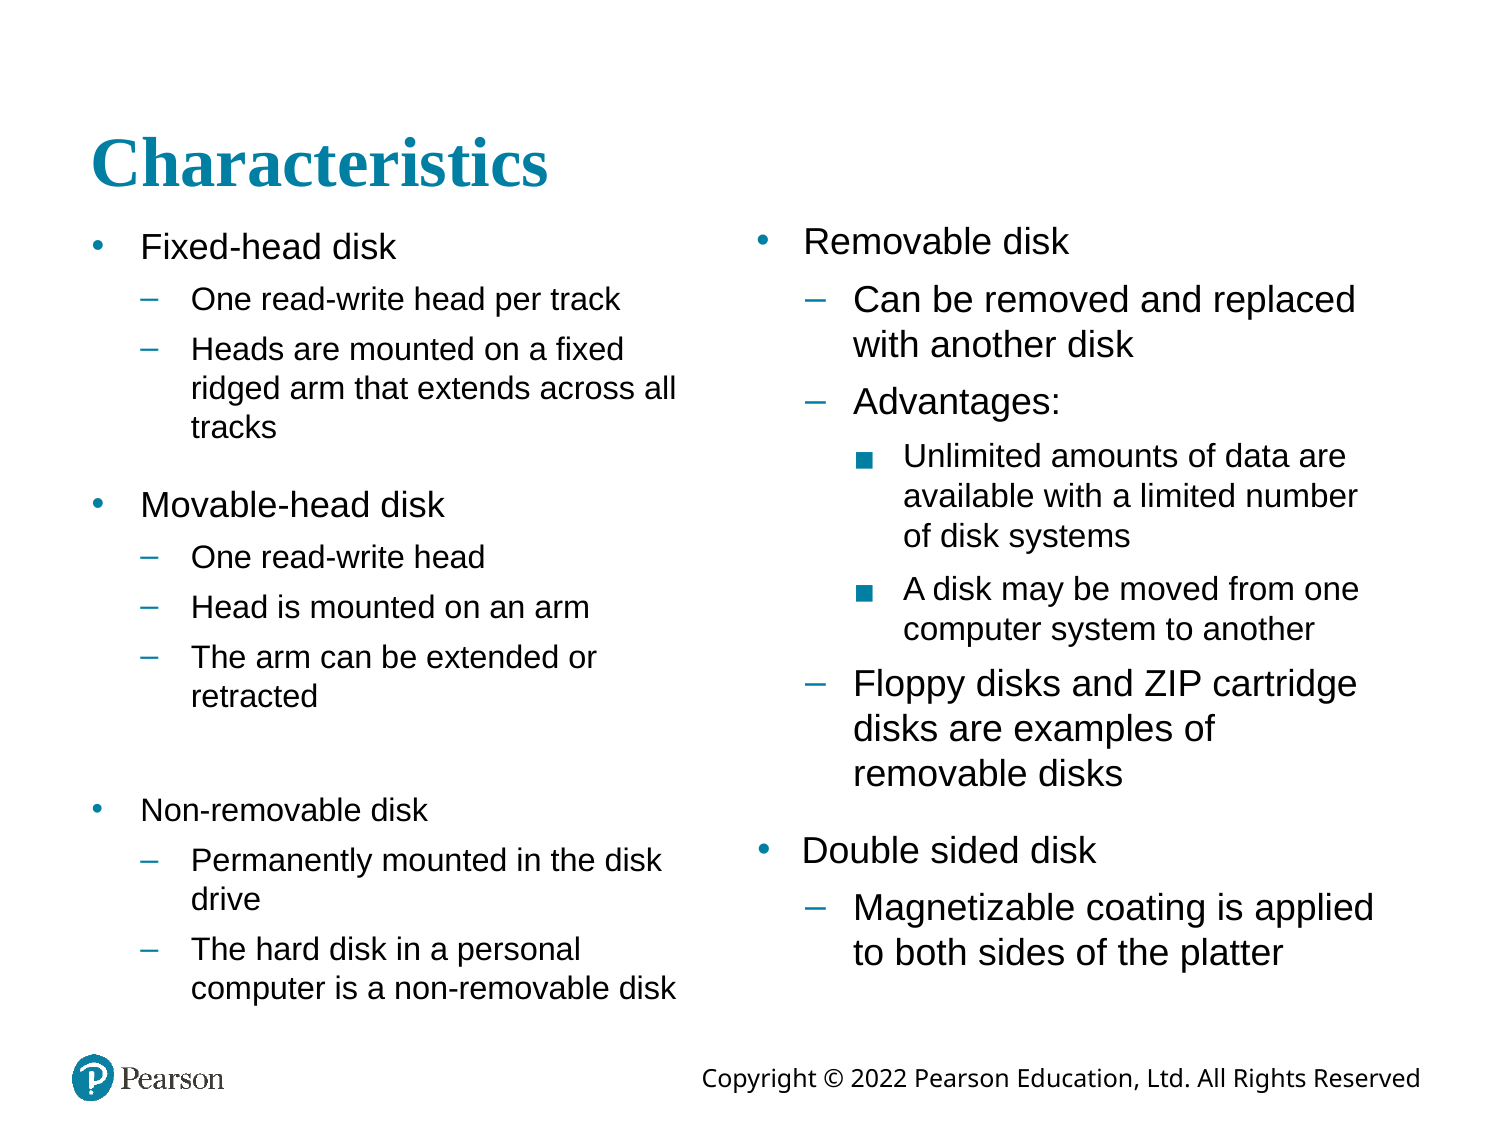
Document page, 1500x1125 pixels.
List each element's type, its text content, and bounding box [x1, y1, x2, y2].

title Characteristics [75, 35, 1425, 216]
list Fixed-head disk One read-write head per track Heads are mounted on a fixed ridged arm that extends across all tracks Movable-head disk One read-write head Head is mounted on an arm The arm can be extended or retracted Non-removable disk Permanently mounted in the disk drive The hard disk in a personal computer is a non-removable disk [76, 208, 715, 1024]
picture [72, 1054, 88, 1070]
picture [99, 1054, 224, 1101]
picture [81, 1063, 106, 1088]
picture [72, 1088, 82, 1101]
list Removable disk Can be removed and replaced with another disk Advantages: Unlimited amounts of data are available with a limited number of disk systems A disk may be moved from one computer system to another Floppy disks and ZIP cartridge disks are examples of removable disks Double sided disk Magnetizable coating is applied to both sides of the platter [734, 202, 1400, 1004]
